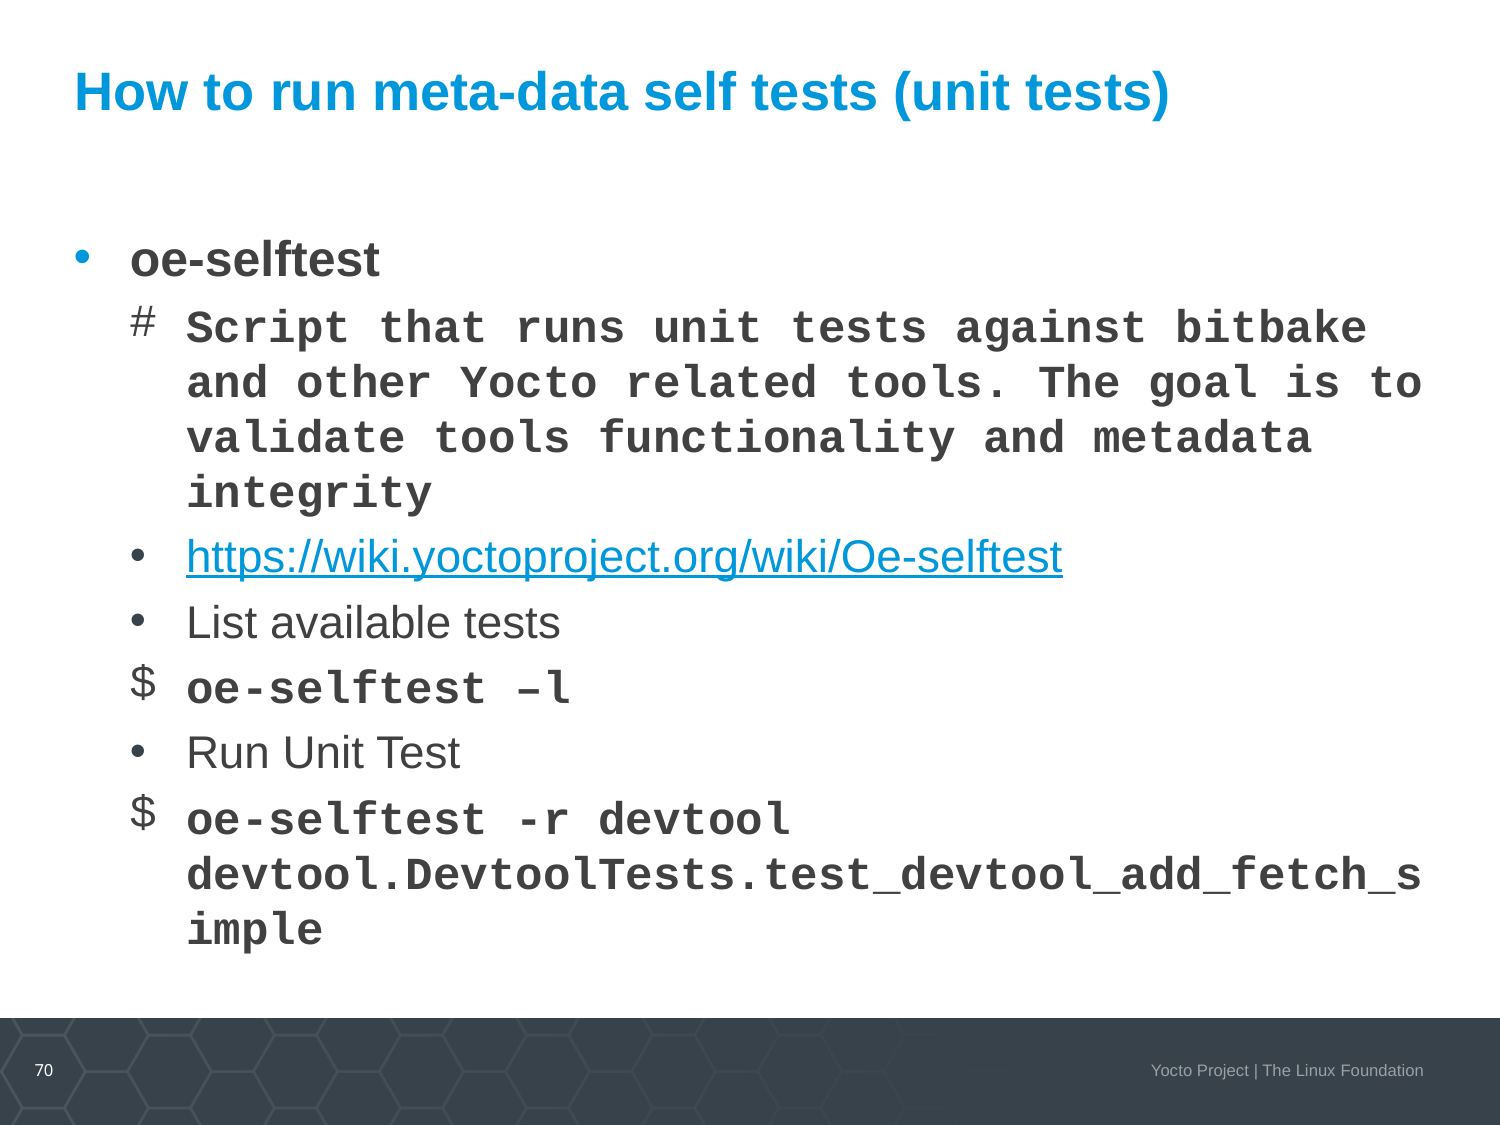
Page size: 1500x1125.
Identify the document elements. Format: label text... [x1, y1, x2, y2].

list oe-selftest Script that runs unit tests against bitbake and other Yocto related tools. The goal is to validate tools functionality and metadata integrity https://wiki.yoctoproject.org/wiki/Oe-selftest List available tests oe-selftest –l Run Unit Test oe-selftest -r devtool devtool.DevtoolTests.test_devtool_add_fetch_simple [73, 226, 1425, 970]
title How to run meta-data self tests (unit tests) [74, 67, 1425, 213]
picture [0, 0, 1500, 1125]
